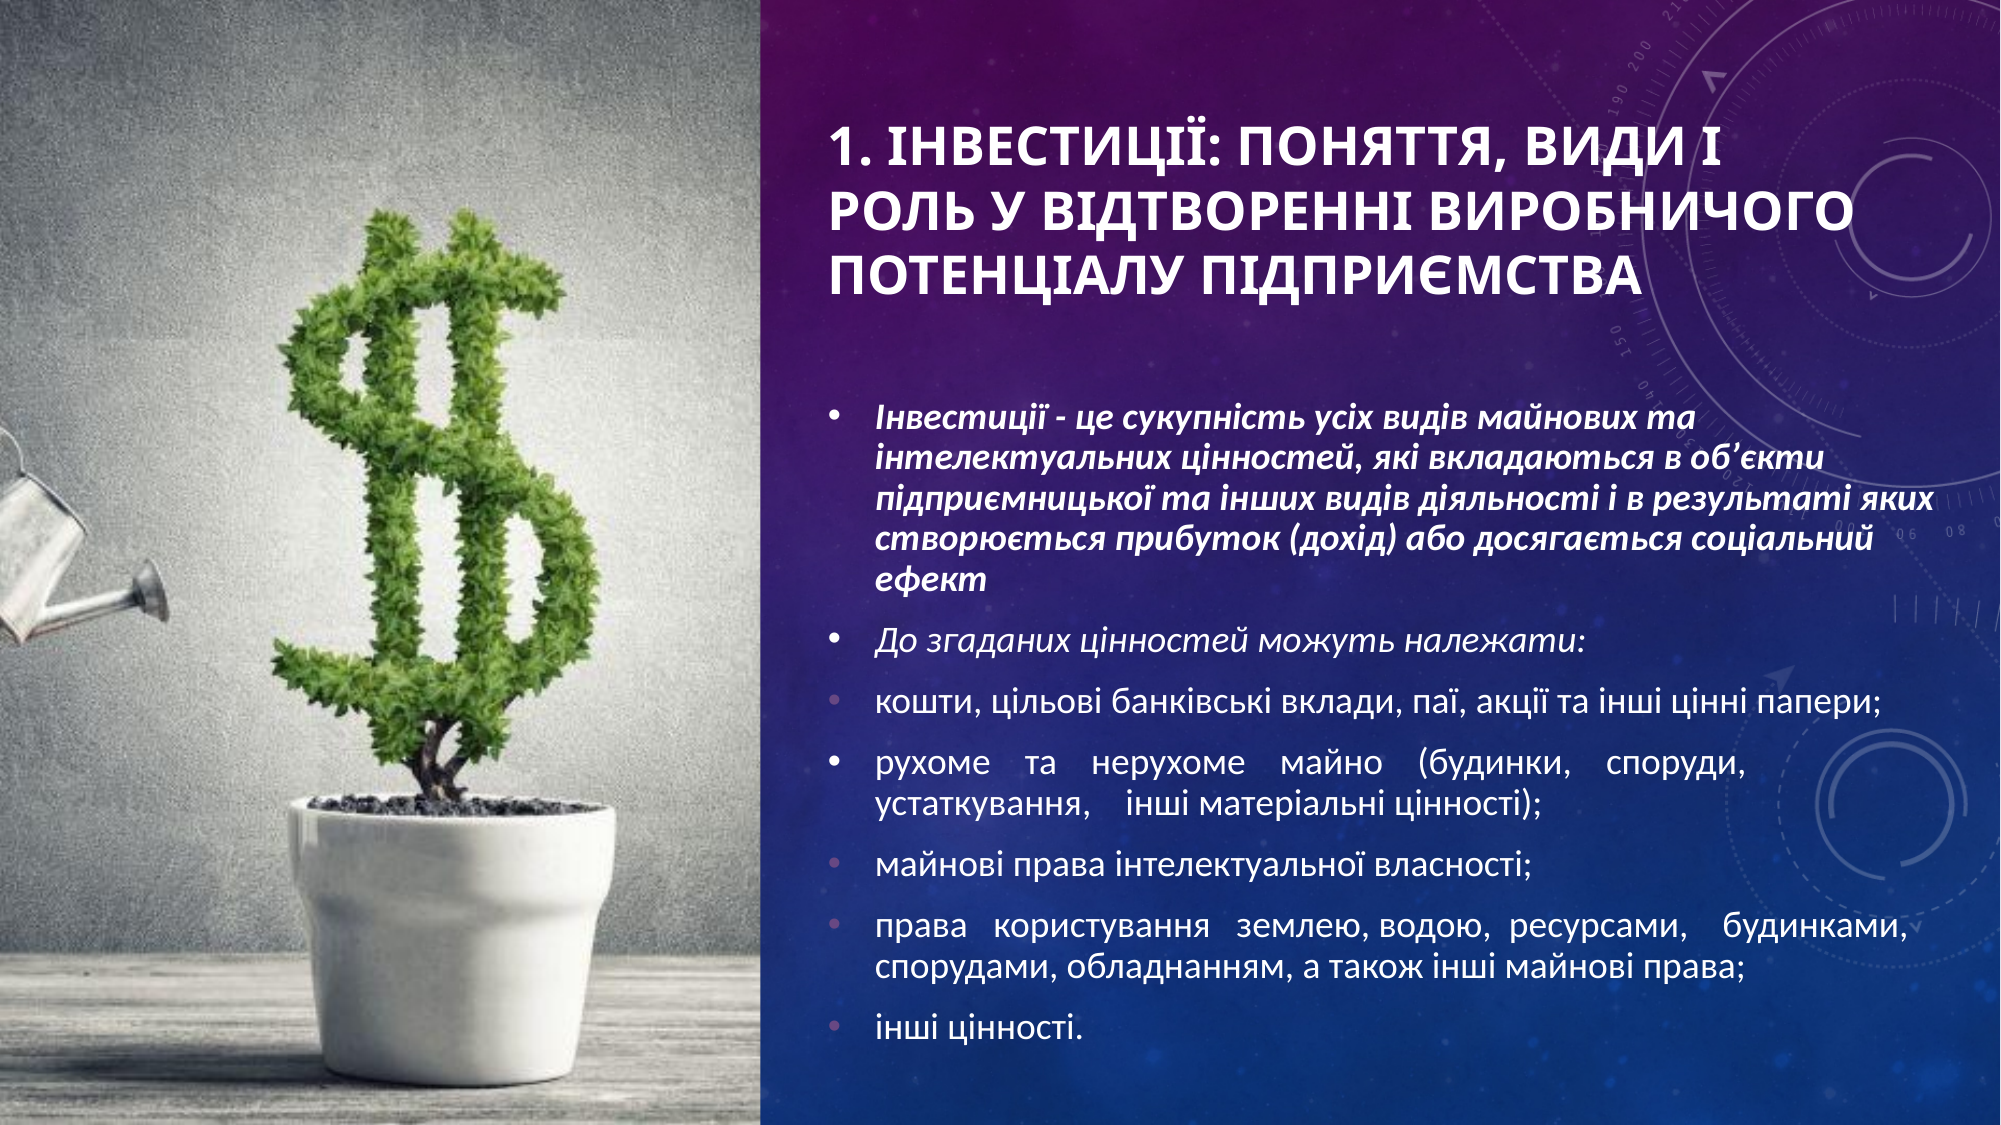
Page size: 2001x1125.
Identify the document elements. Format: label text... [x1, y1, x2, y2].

list Інвестиції - це сукупність усіх видів майнових та інтелектуальних цінностей, які вкладаються в об’єкти підприємницької та інших видів діяльності і в результаті яких створюється прибуток (дохід) або досягається соціальний ефект До згаданих цінностей можуть належати: кошти, цільові банківські вклади, паї, акції та інші цінні папери; рухоме та нерухоме майно (будинки, споруди, устаткування, інші матеріальні цінності); майнові права інтелектуальної власності; права користування землею, водою, ресурсами, будинками, спорудами, обладнанням, а також інші майнові права; інші цінності. [812, 389, 1958, 1078]
picture [0, 0, 2001, 1125]
title 1. Інвестиції: поняття, види і роль у відтворенні виробничого потенціалу підприємства [812, 104, 1895, 370]
